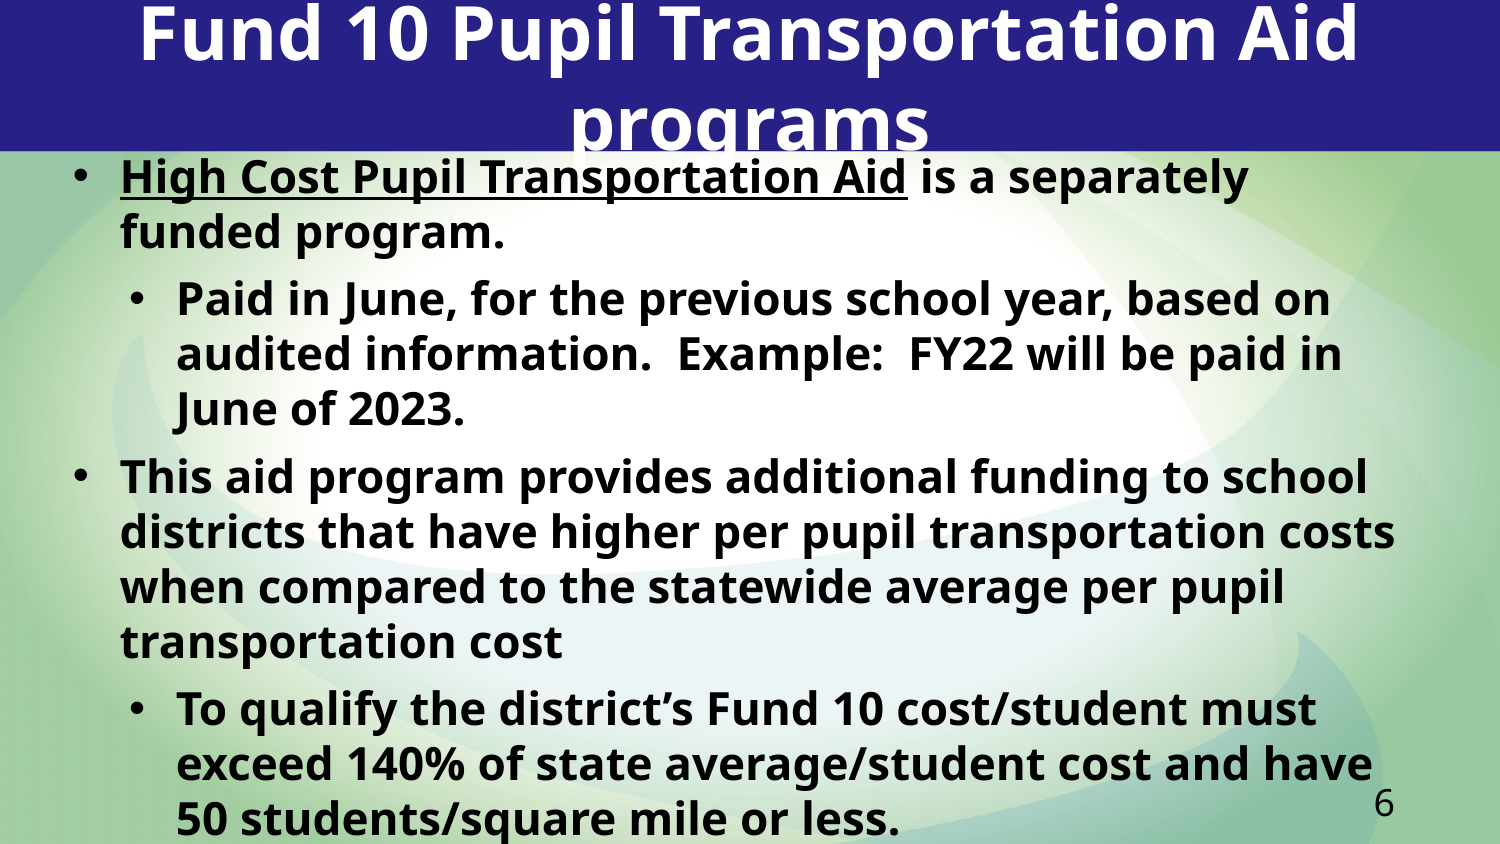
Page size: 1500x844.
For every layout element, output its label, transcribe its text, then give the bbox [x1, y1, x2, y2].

list Fund 10 Pupil Transportation Aid programs [0, 0, 1500, 152]
list High Cost Pupil Transportation Aid is a separately funded program. Paid in June, for the previous school year, based on audited information. Example: FY22 will be paid in June of 2023. This aid program provides additional funding to school districts that have higher per pupil transportation costs when compared to the statewide average per pupil transportation cost To qualify the district’s Fund 10 cost/student must exceed 140% of state average/student cost and have 50 students/square mile or less. Allocation = $19,856,200. [57, 139, 1436, 802]
